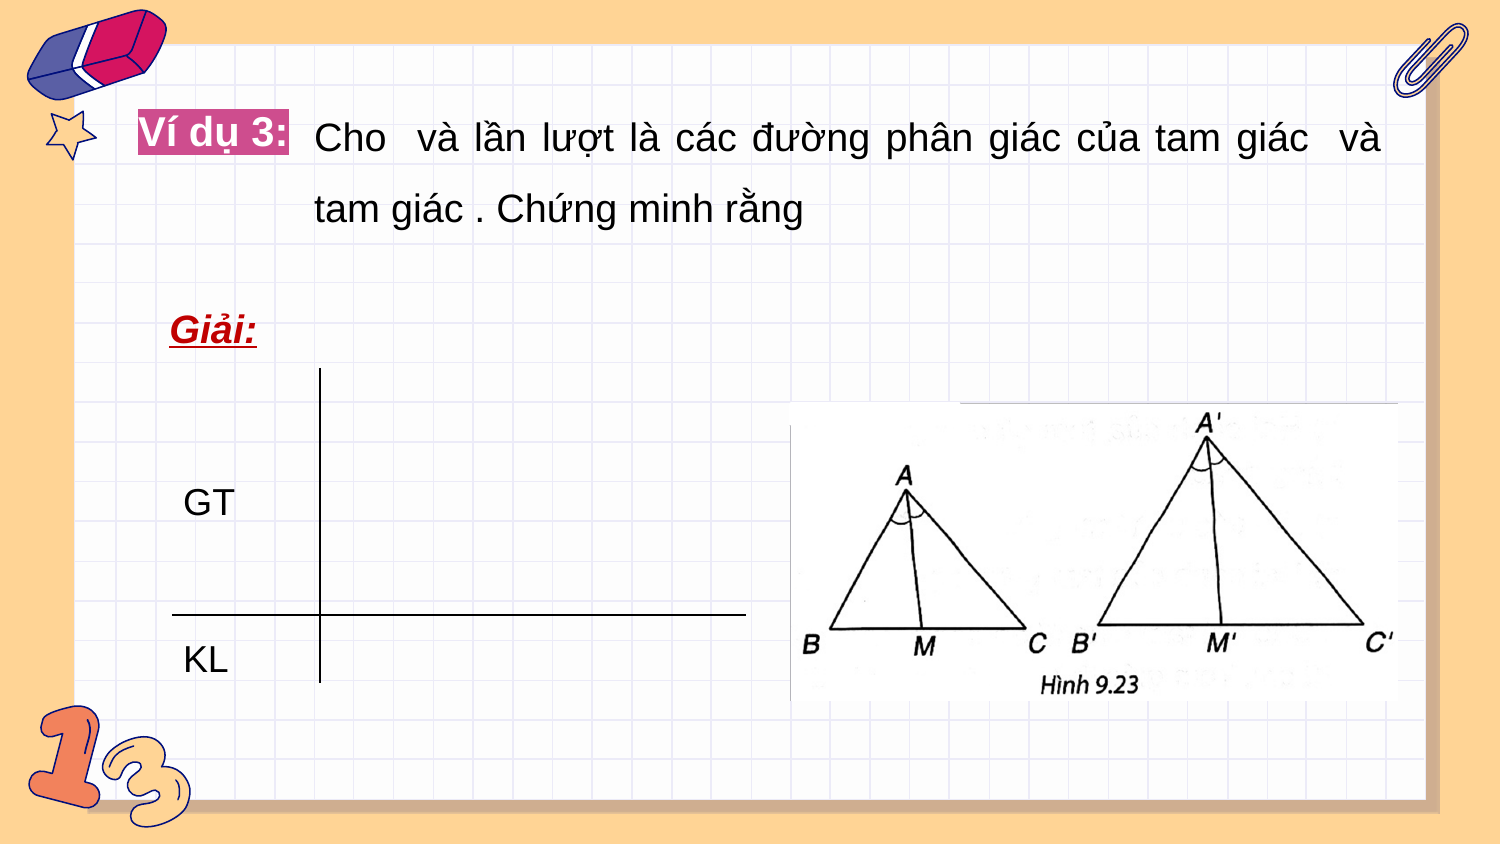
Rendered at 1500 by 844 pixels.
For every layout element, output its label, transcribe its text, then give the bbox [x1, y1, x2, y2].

text_box Giải: [154, 272, 273, 359]
picture [788, 402, 1398, 702]
text_box Ví dụ 3: [108, 103, 319, 157]
